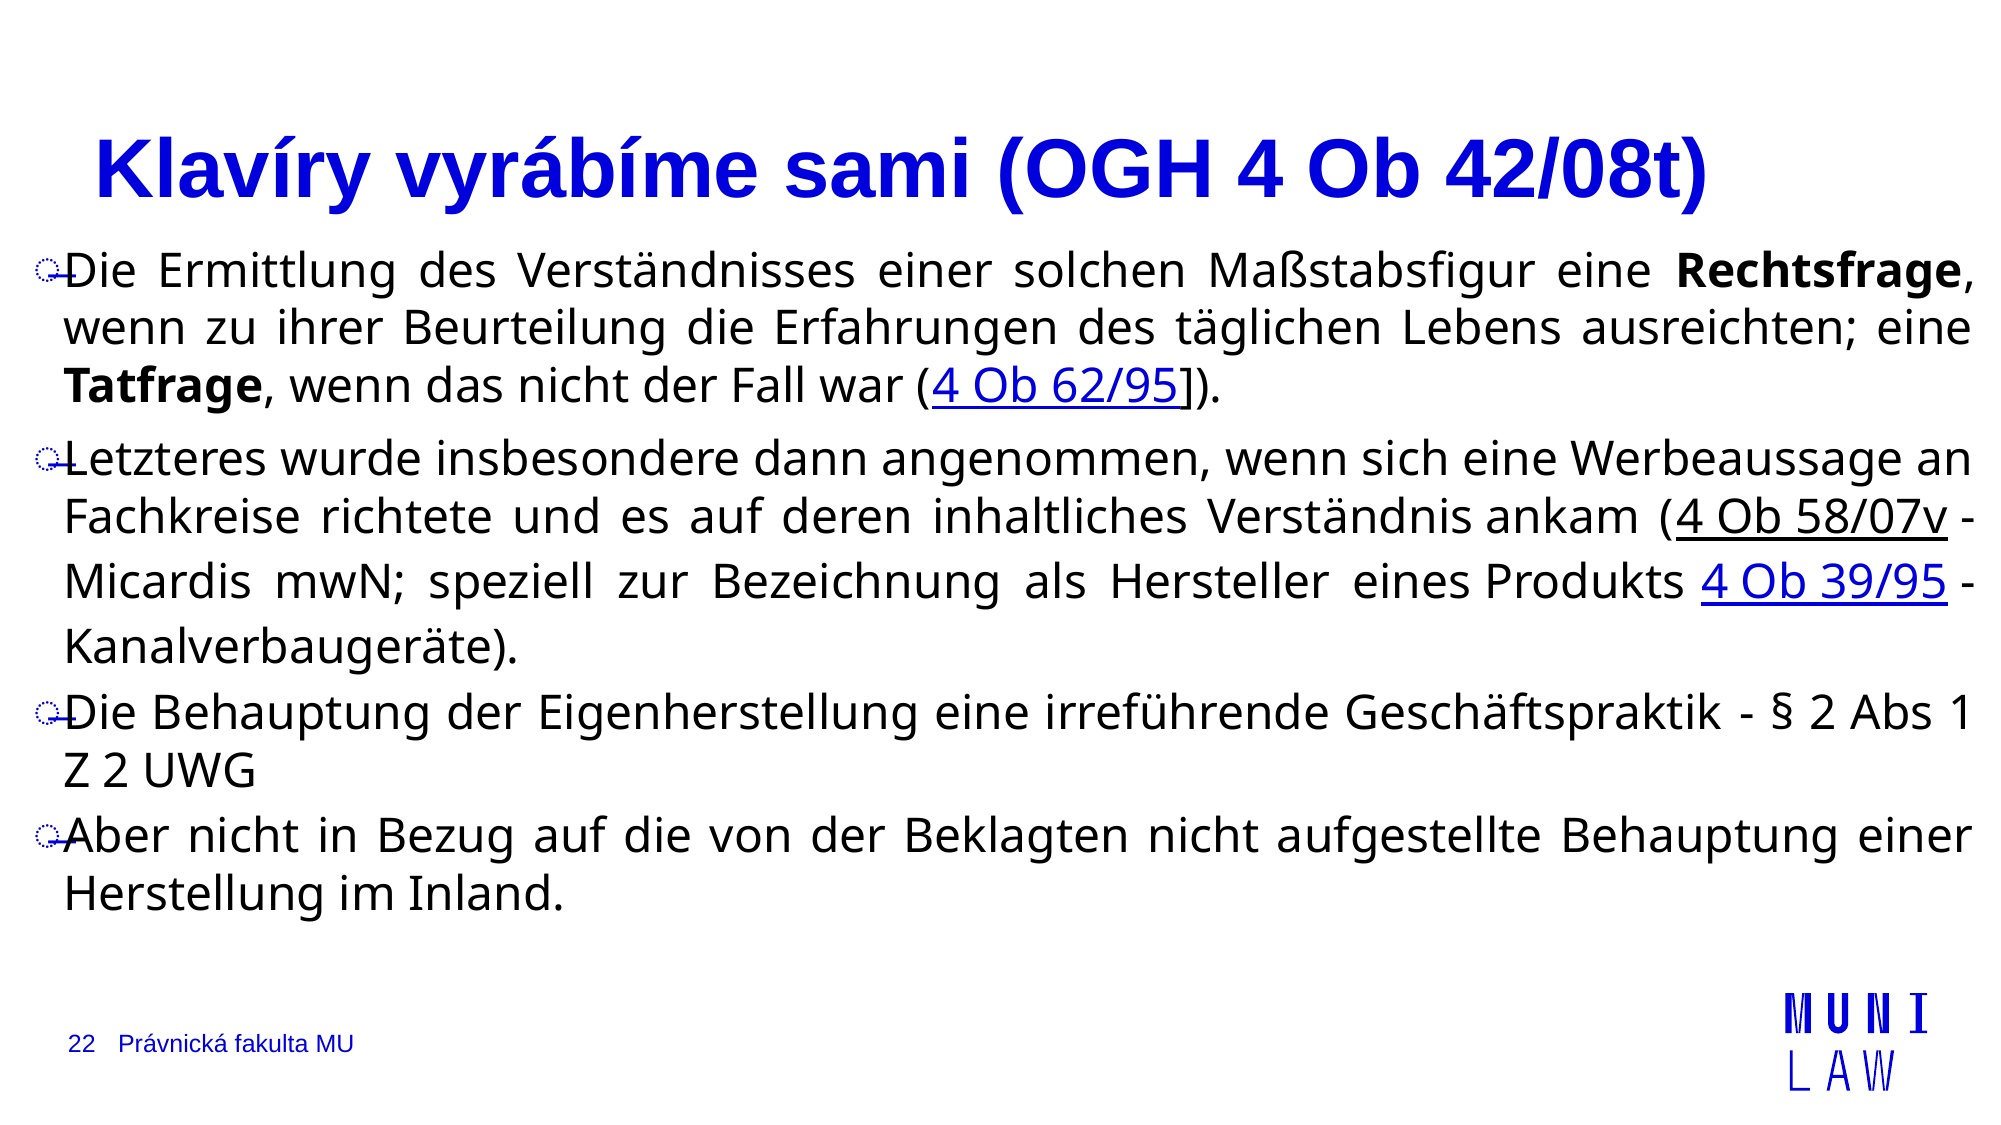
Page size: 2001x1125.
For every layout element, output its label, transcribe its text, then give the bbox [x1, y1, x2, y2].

list Die Ermittlung des Verständnisses einer solchen Maßstabsfigur eine Rechtsfrage, wenn zu ihrer Beurteilung die Erfahrungen des täglichen Lebens ausreichten; eine Tatfrage, wenn das nicht der Fall war (4 Ob 62/95]). Letzteres wurde insbesondere dann angenommen, wenn sich eine Werbeaussage an Fachkreise richtete und es auf deren inhaltliches Verständnis ankam (4 Ob 58/07v - Micardis mwN; speziell zur Bezeichnung als Hersteller eines Produkts 4 Ob 39/95 - Kanalverbaugeräte). Die Behauptung der Eigenherstellung eine irreführende Geschäftspraktik - § 2 Abs 1 Z 2 UWG Aber nicht in Bezug auf die von der Beklagten nicht aufgestellte Behauptung einer Herstellung im Inland. [21, 239, 1977, 1082]
slide_number 22 [67, 1021, 110, 1063]
title Klavíry vyrábíme sami (OGH 4 Ob 42/08t) [94, 130, 1977, 222]
footer Právnická fakulta MU [118, 1021, 1418, 1063]
